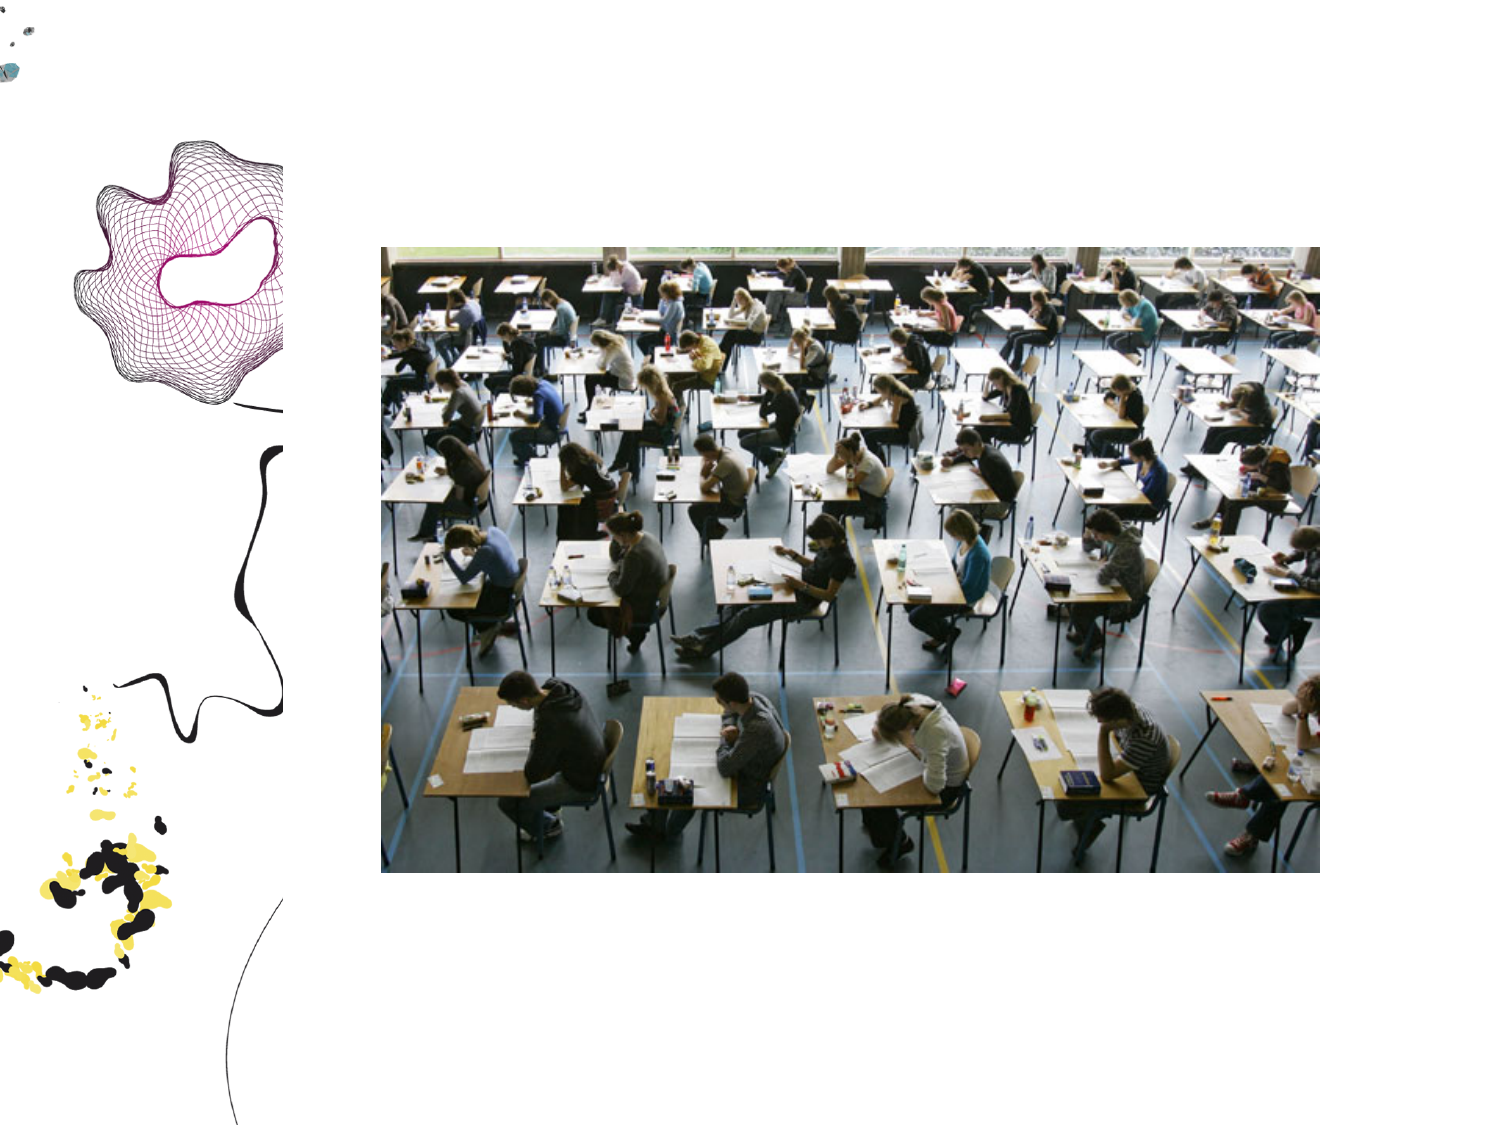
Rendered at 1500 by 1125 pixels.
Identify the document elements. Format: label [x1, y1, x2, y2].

picture [0, 0, 284, 1125]
picture [381, 247, 1320, 874]
